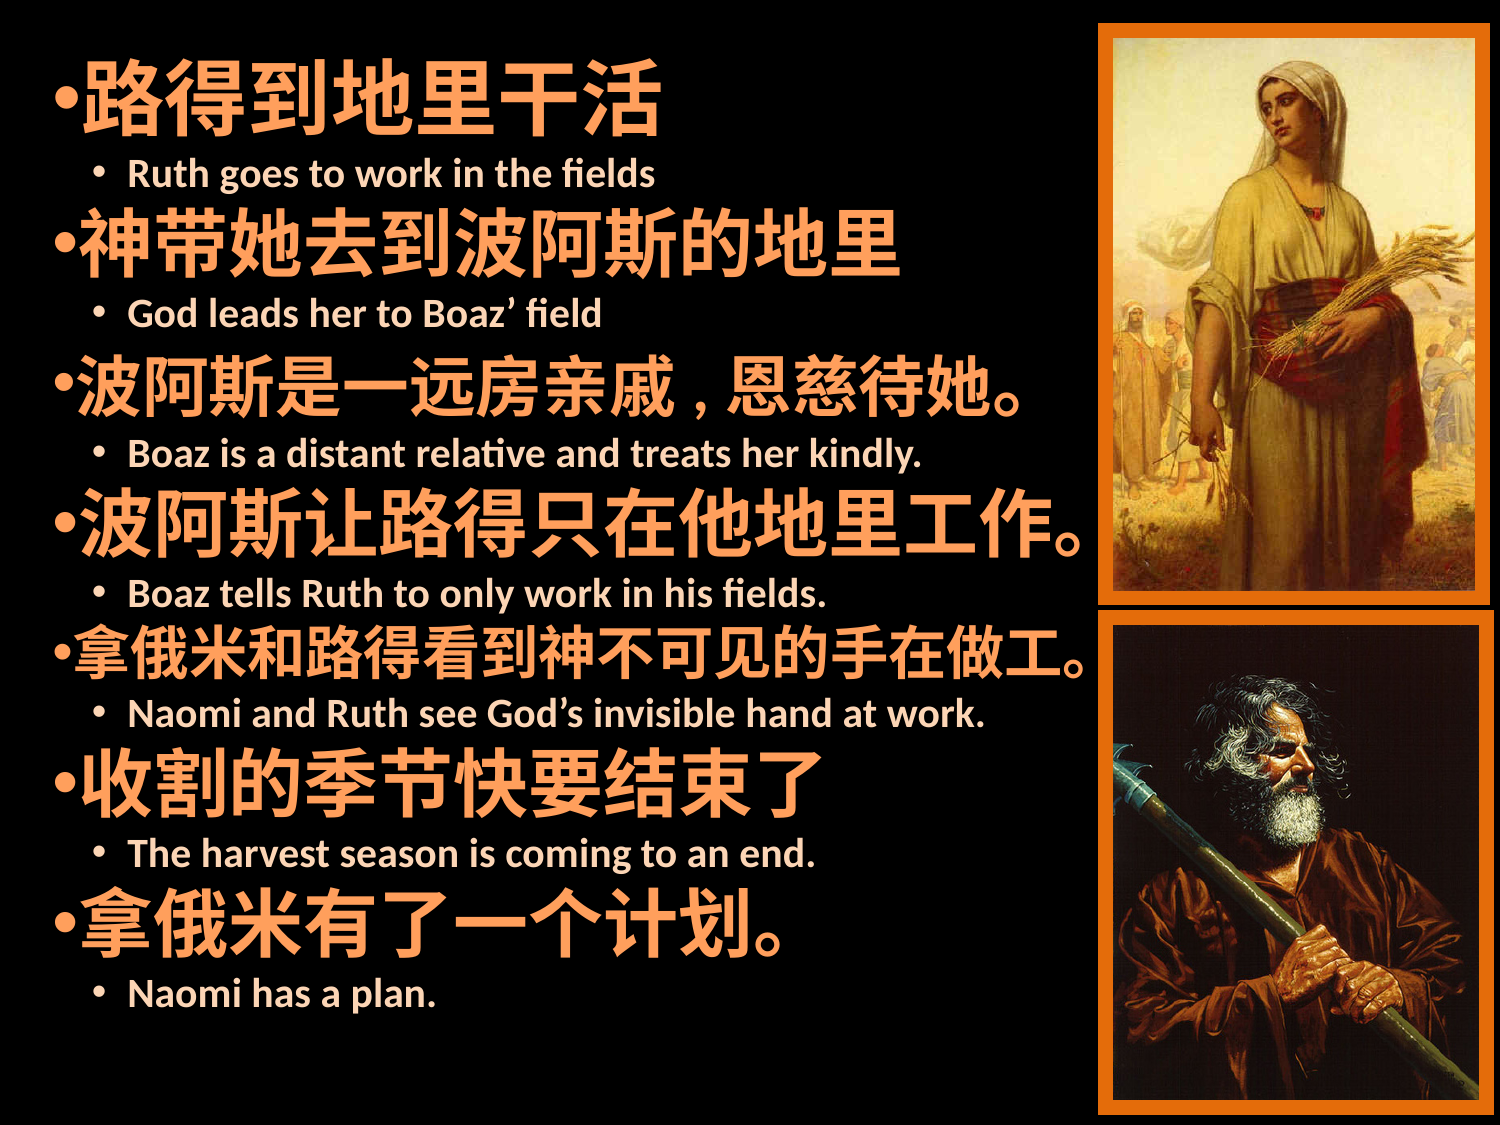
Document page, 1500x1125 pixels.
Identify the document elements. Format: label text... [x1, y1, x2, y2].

picture [1112, 37, 1476, 591]
text_box 路得到地里干活 Ruth goes to work in the fields 神带她去到波阿斯的地里 God leads her to Boaz’ field 波阿斯是一远房亲戚,恩慈待她。 Boaz is a distant relative and treats her kindly. 波阿斯让路得只在他地里工作。 Boaz tells Ruth to only work in his fields. 拿俄米和路得看到神不可见的手在做工。 Naomi and Ruth see God’s invisible hand at work. 收割的季节快要结束了 The harvest season is coming to an end. 拿俄米有了一个计划。 Naomi has a plan. [35, 0, 1452, 1064]
picture [1112, 624, 1480, 1101]
